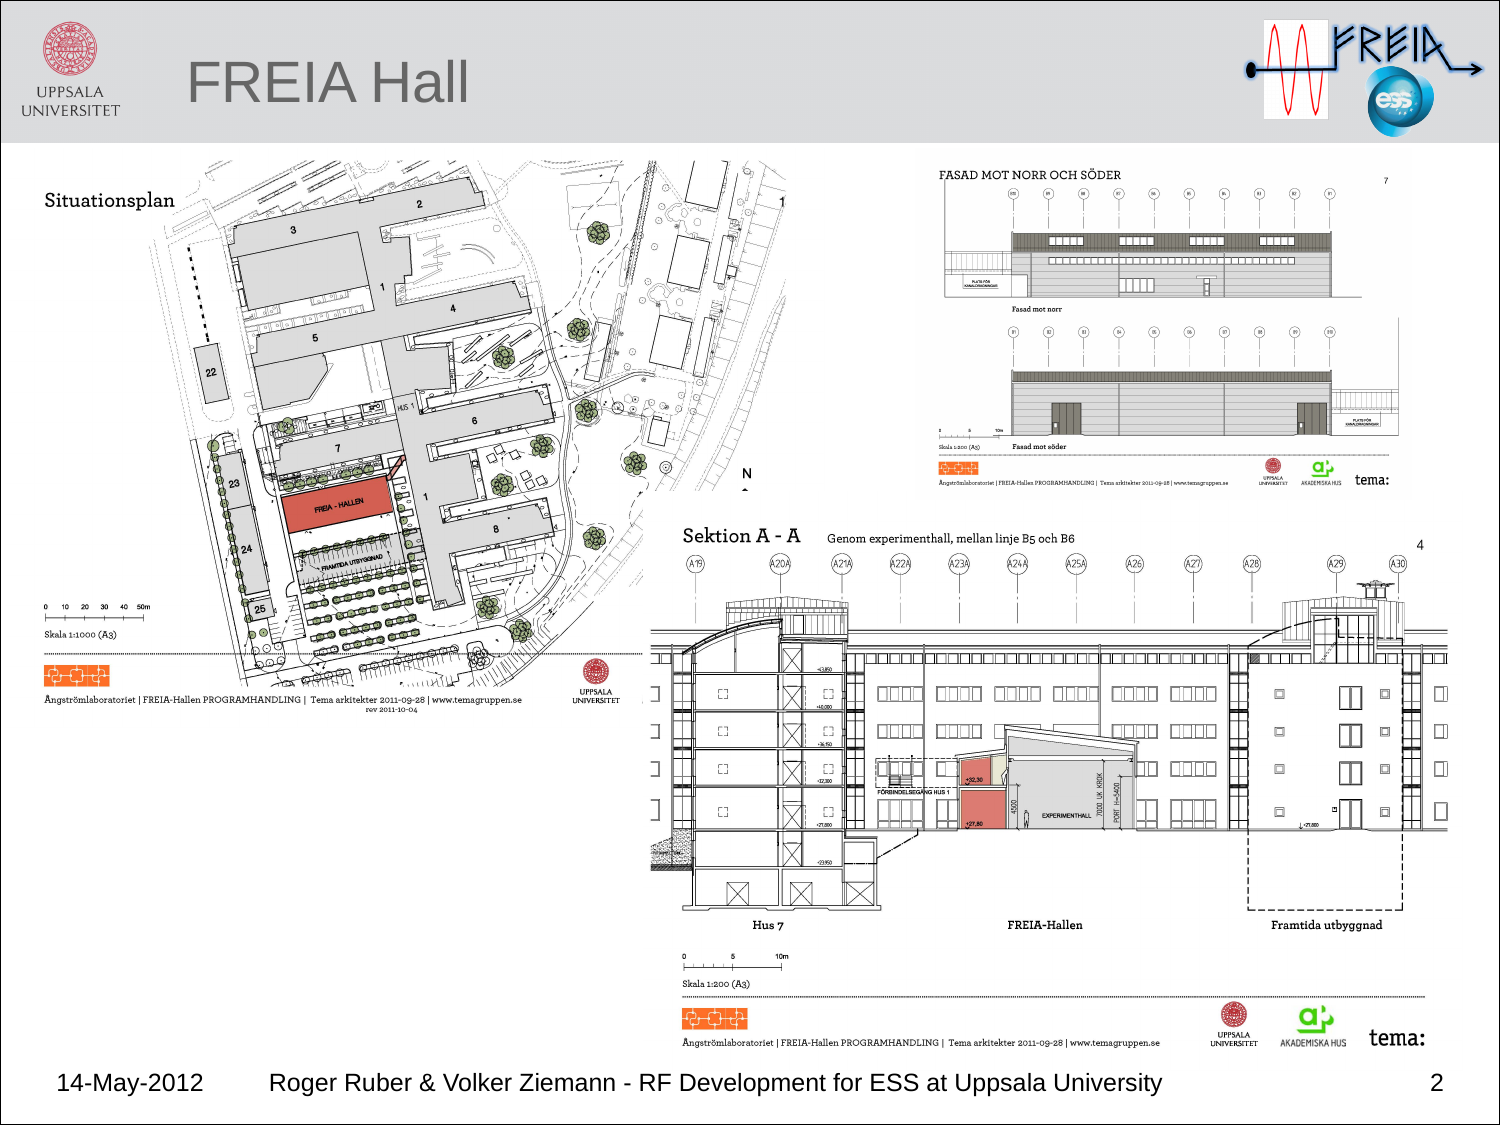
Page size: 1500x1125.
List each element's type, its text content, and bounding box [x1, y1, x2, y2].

slide_number 14-May-2012 [40, 1058, 231, 1101]
slide_number 2 [1352, 1078, 1460, 1101]
picture [5, 148, 1463, 1071]
picture [1, 1, 1500, 143]
footer Roger Ruber & Volker Ziemann - RF Development for ESS at Uppsala University [253, 1058, 1330, 1101]
title FREIA Hall [170, 30, 1431, 115]
